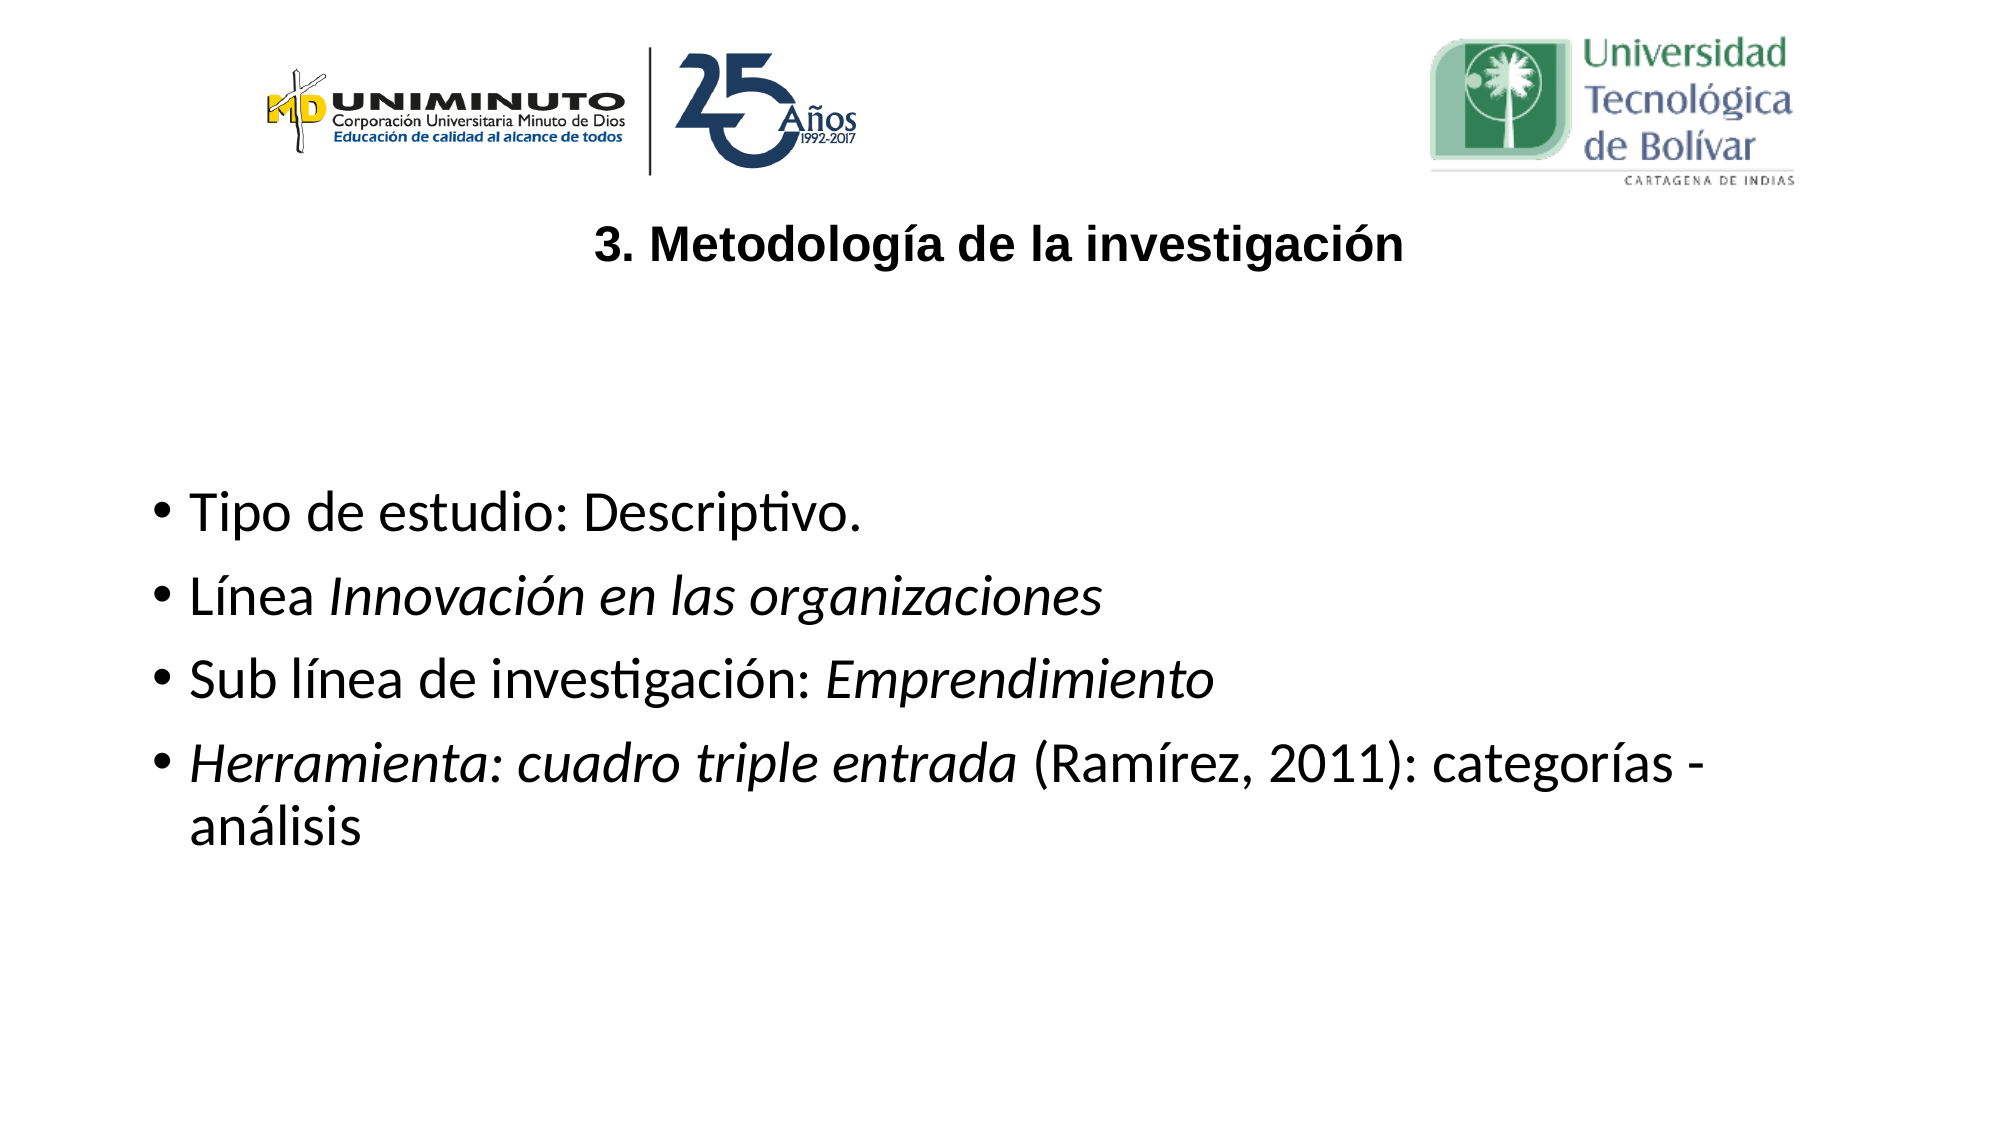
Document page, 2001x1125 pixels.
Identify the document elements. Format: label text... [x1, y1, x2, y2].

picture [1430, 29, 1806, 191]
list Tipo de estudio: Descriptivo. Línea Innovación en las organizaciones Sub línea de investigación: Emprendimiento Herramienta: cuadro triple entrada (Ramírez, 2011): categorías - análisis [137, 299, 1863, 1014]
picture [247, 36, 892, 185]
title 3. Metodología de la investigación [137, 156, 1863, 297]
